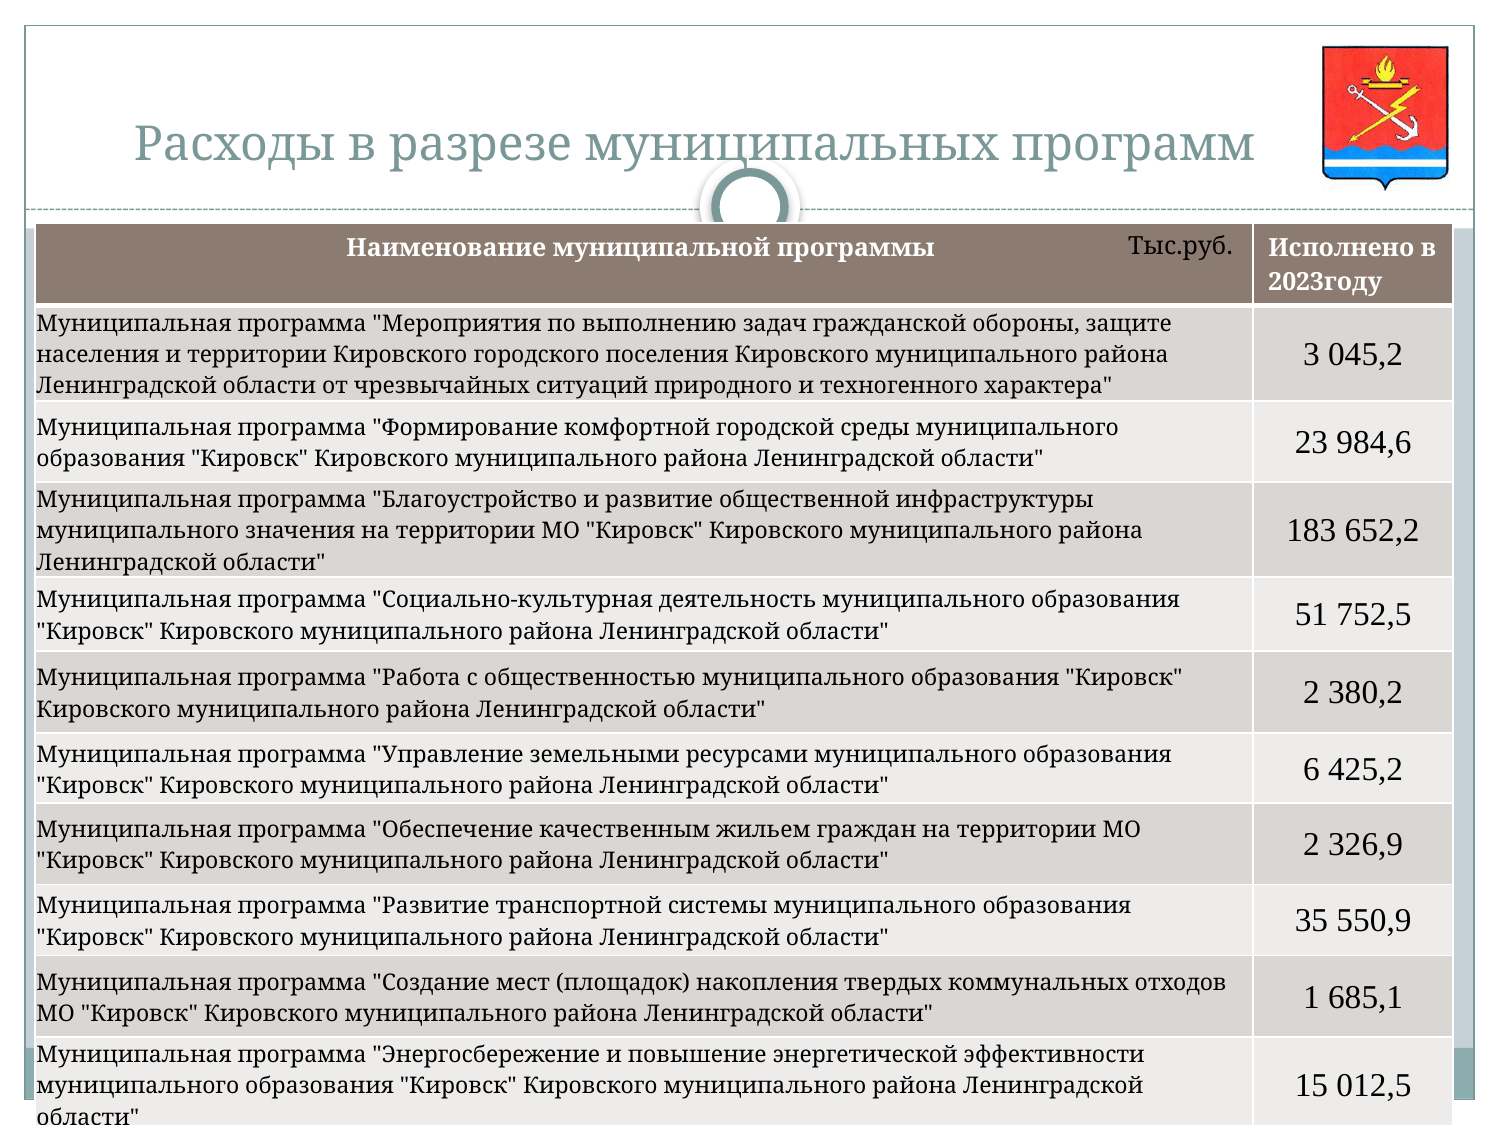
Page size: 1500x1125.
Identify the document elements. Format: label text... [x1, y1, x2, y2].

table_header Исполнено в 2023году [1254, 224, 1452, 303]
table_cell Муниципальная программа "Социально-культурная деятельность муниципального образования "Кировск" Кировского муниципального района Ленинградской области" [36, 578, 1252, 650]
table_cell Муниципальная программа "Мероприятия по выполнению задач гражданской обороны, защите населения и территории Кировского городского поселения Кировского муниципального района Ленинградской области от чрезвычайных ситуаций природного и техногенного характера" [36, 308, 1252, 400]
table_cell 35 550,9 [1254, 885, 1452, 955]
table_cell 3 045,2 [1254, 308, 1452, 400]
table_cell 6 425,2 [1254, 734, 1452, 802]
table_cell Муниципальная программа "Управление земельными ресурсами муниципального образования "Кировск" Кировского муниципального района Ленинградской области" [36, 734, 1252, 802]
table_cell 183 652,2 [1254, 483, 1452, 576]
picture [1312, 34, 1459, 203]
title Расходы в разрезе муниципальных программ [82, 58, 1305, 178]
table_cell Муниципальная программа "Создание мест (площадок) накопления твердых коммунальных отходов МО "Кировск" Кировского муниципального района Ленинградской области" [36, 956, 1252, 1036]
table_cell Муниципальная программа "Формирование комфортной городской среды муниципального образования "Кировск" Кировского муниципального района Ленинградской области" [36, 402, 1252, 481]
table_cell Муниципальная программа "Обеспечение качественным жильем граждан на территории МО "Кировск" Кировского муниципального района Ленинградской области" [36, 804, 1252, 884]
table_cell 1 685,1 [1254, 956, 1452, 1036]
table_cell Муниципальная программа "Энергосбережение и повышение энергетической эффективности муниципального образования "Кировск" Кировского муниципального района Ленинградской области" [36, 1038, 1252, 1125]
table_cell Муниципальная программа "Развитие транспортной системы муниципального образования "Кировск" Кировского муниципального района Ленинградской области" [36, 885, 1252, 955]
table_cell Муниципальная программа "Работа с общественностью муниципального образования "Кировск" Кировского муниципального района Ленинградской области" [36, 652, 1252, 732]
table_header Наименование муниципальной программы [36, 224, 1252, 303]
table_cell 2 380,2 [1254, 652, 1452, 732]
table_cell 23 984,6 [1254, 402, 1452, 481]
text_box Тыс.руб. [1113, 222, 1250, 268]
table_cell Муниципальная программа "Благоустройство и развитие общественной инфраструктуры муниципального значения на территории МО "Кировск" Кировского муниципального района Ленинградской области" [36, 483, 1252, 576]
table_cell 2 326,9 [1254, 804, 1452, 884]
table_cell 15 012,5 [1254, 1038, 1452, 1125]
table_cell 51 752,5 [1254, 578, 1452, 650]
